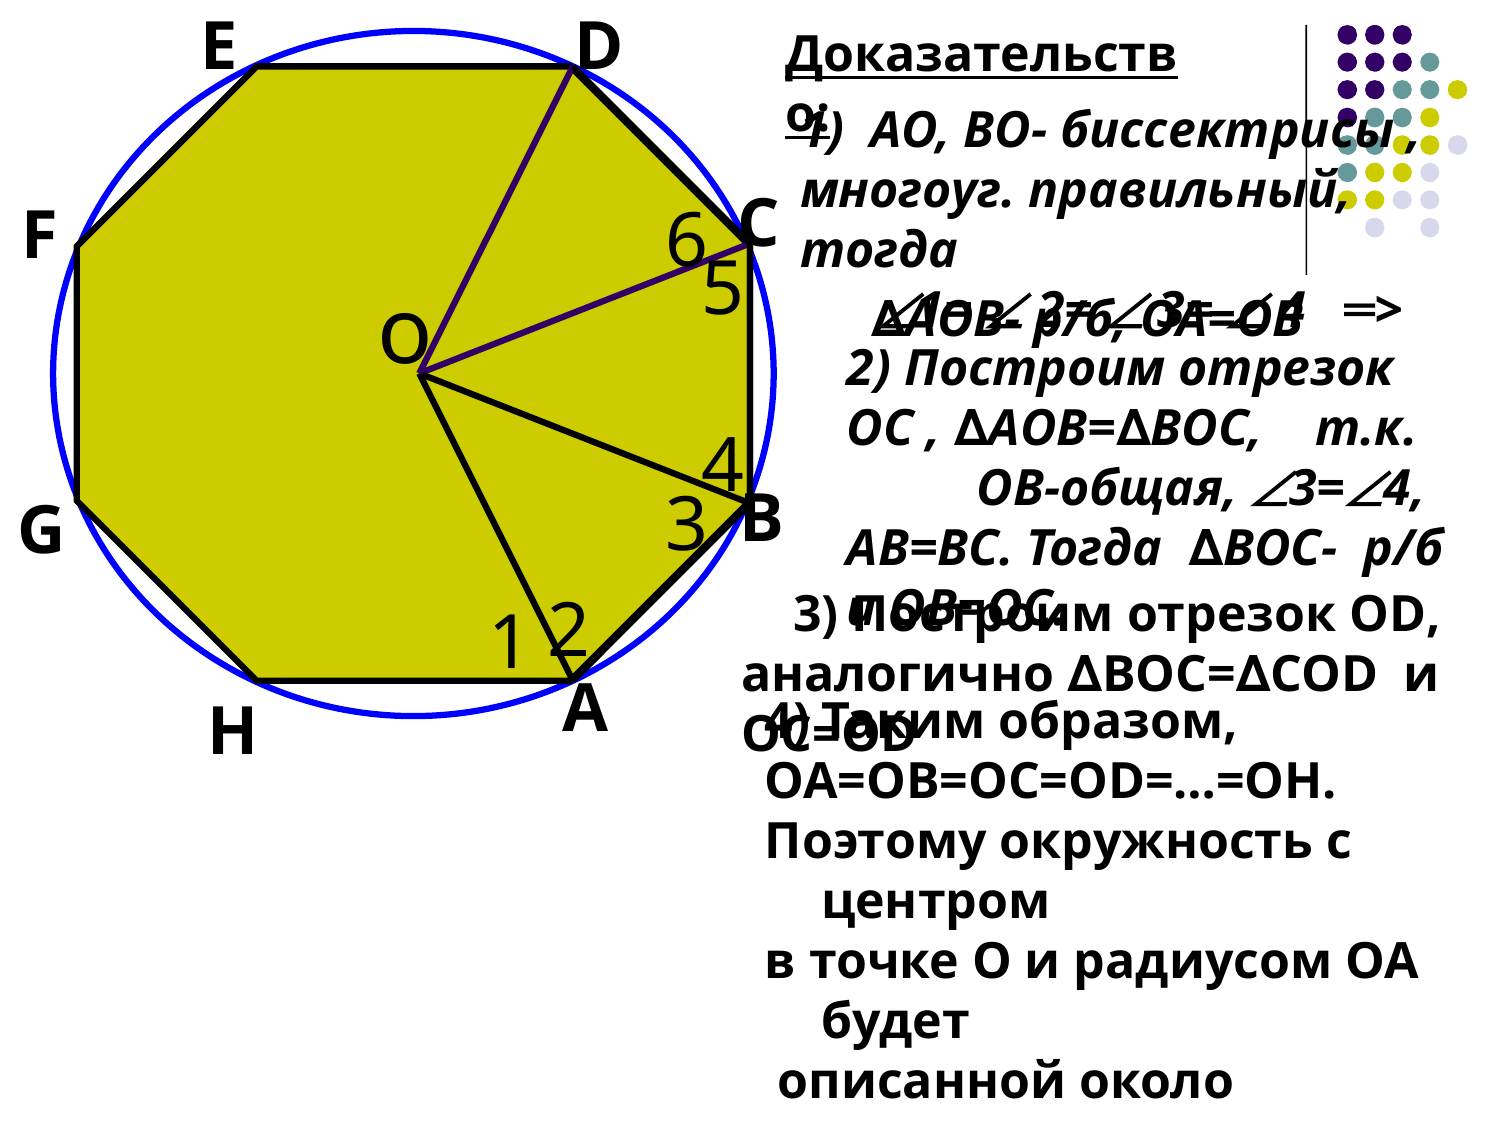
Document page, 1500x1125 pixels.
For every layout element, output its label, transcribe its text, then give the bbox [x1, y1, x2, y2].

text_box o [363, 264, 448, 390]
text_box 4 [751, 408, 759, 467]
text_box 2 [532, 574, 606, 679]
text_box А [547, 656, 623, 752]
text_box D [559, 0, 639, 91]
text_box ∆АОВ- р/б, ОА=ОВ [856, 278, 1412, 328]
text_box [81, 506, 254, 680]
text_box 5 [751, 268, 759, 337]
text_box H [192, 680, 273, 776]
text_box F [6, 184, 74, 280]
text_box [596, 91, 714, 184]
text_box 1 [473, 586, 547, 691]
text_box [273, 681, 547, 717]
text_box 5 [686, 268, 750, 337]
text_box [253, 30, 559, 69]
text_box E [185, 0, 253, 91]
text_box 3 [650, 467, 724, 573]
text_box [53, 253, 76, 479]
text_box 4 [686, 408, 750, 514]
text_box [606, 573, 707, 656]
text_box С [722, 172, 795, 268]
text_box [80, 91, 231, 242]
text_box 2) Построим отрезок ОС , ∆АОВ=∆ВОС, т.к. ОВ-общая, 3=4, АВ=ВС. Тогда ∆ВОС- р/б и ОВ=ОС. [832, 328, 1459, 574]
text_box [751, 276, 774, 467]
text_box 6 [650, 184, 724, 290]
text_box G [2, 479, 81, 575]
text_box [76, 66, 750, 681]
text_box Доказательство: [770, 14, 1199, 150]
text_box 1) АО, ВО- биссектрисы , многоуг. правильный, тогда 1=  2=  3=  4 ═> [785, 90, 1471, 345]
text_box В [724, 467, 799, 563]
text_box Таким образом, OA=OB=OC=OD=…=OH. Поэтому окружность с центром в точке О и радиусом ОА будет описанной около многоугольника. [749, 680, 1468, 1125]
text_box 3) Построим отрезок ОD, аналогично ∆ВОС=∆СОD и ОС=ОD [726, 574, 1459, 769]
